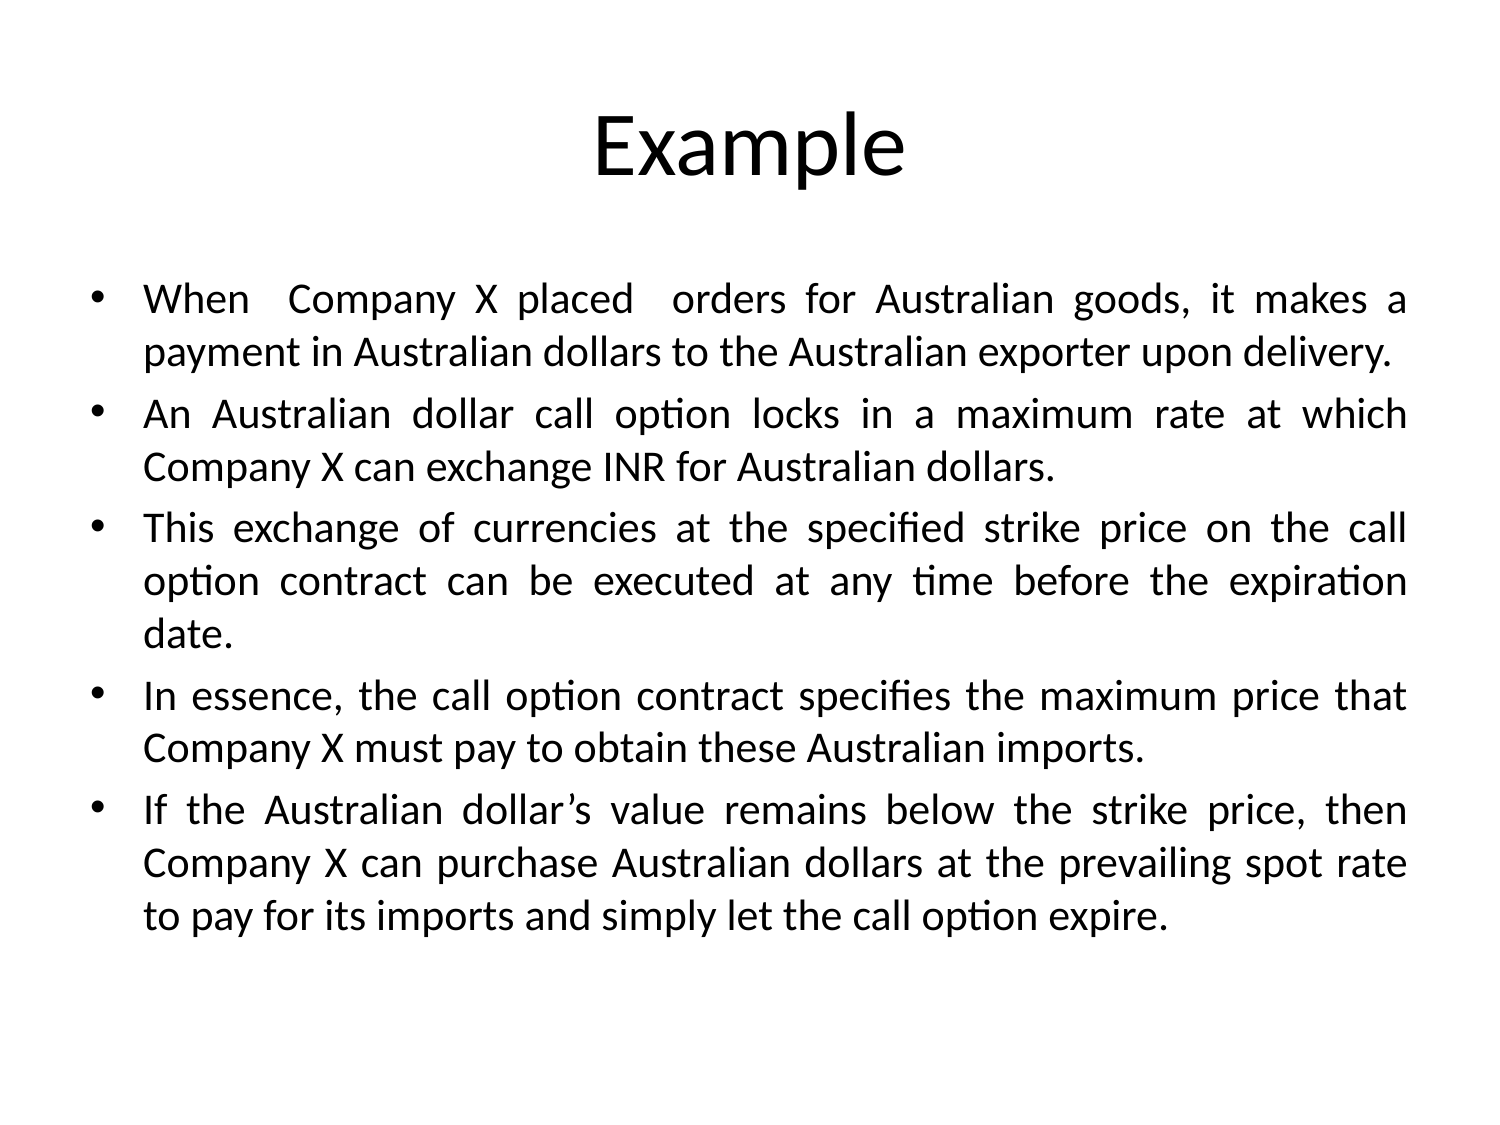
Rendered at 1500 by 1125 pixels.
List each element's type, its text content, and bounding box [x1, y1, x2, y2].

title Example [75, 45, 1425, 233]
list When Company X placed orders for Australian goods, it makes a payment in Australian dollars to the Australian exporter upon delivery. An Australian dollar call option locks in a maximum rate at which Company X can exchange INR for Australian dollars. This exchange of currencies at the specified strike price on the call option contract can be executed at any time before the expiration date. In essence, the call option contract specifies the maximum price that Company X must pay to obtain these Australian imports. If the Australian dollar’s value remains below the strike price, then Company X can purchase Australian dollars at the prevailing spot rate to pay for its imports and simply let the call option expire. [75, 262, 1425, 1005]
